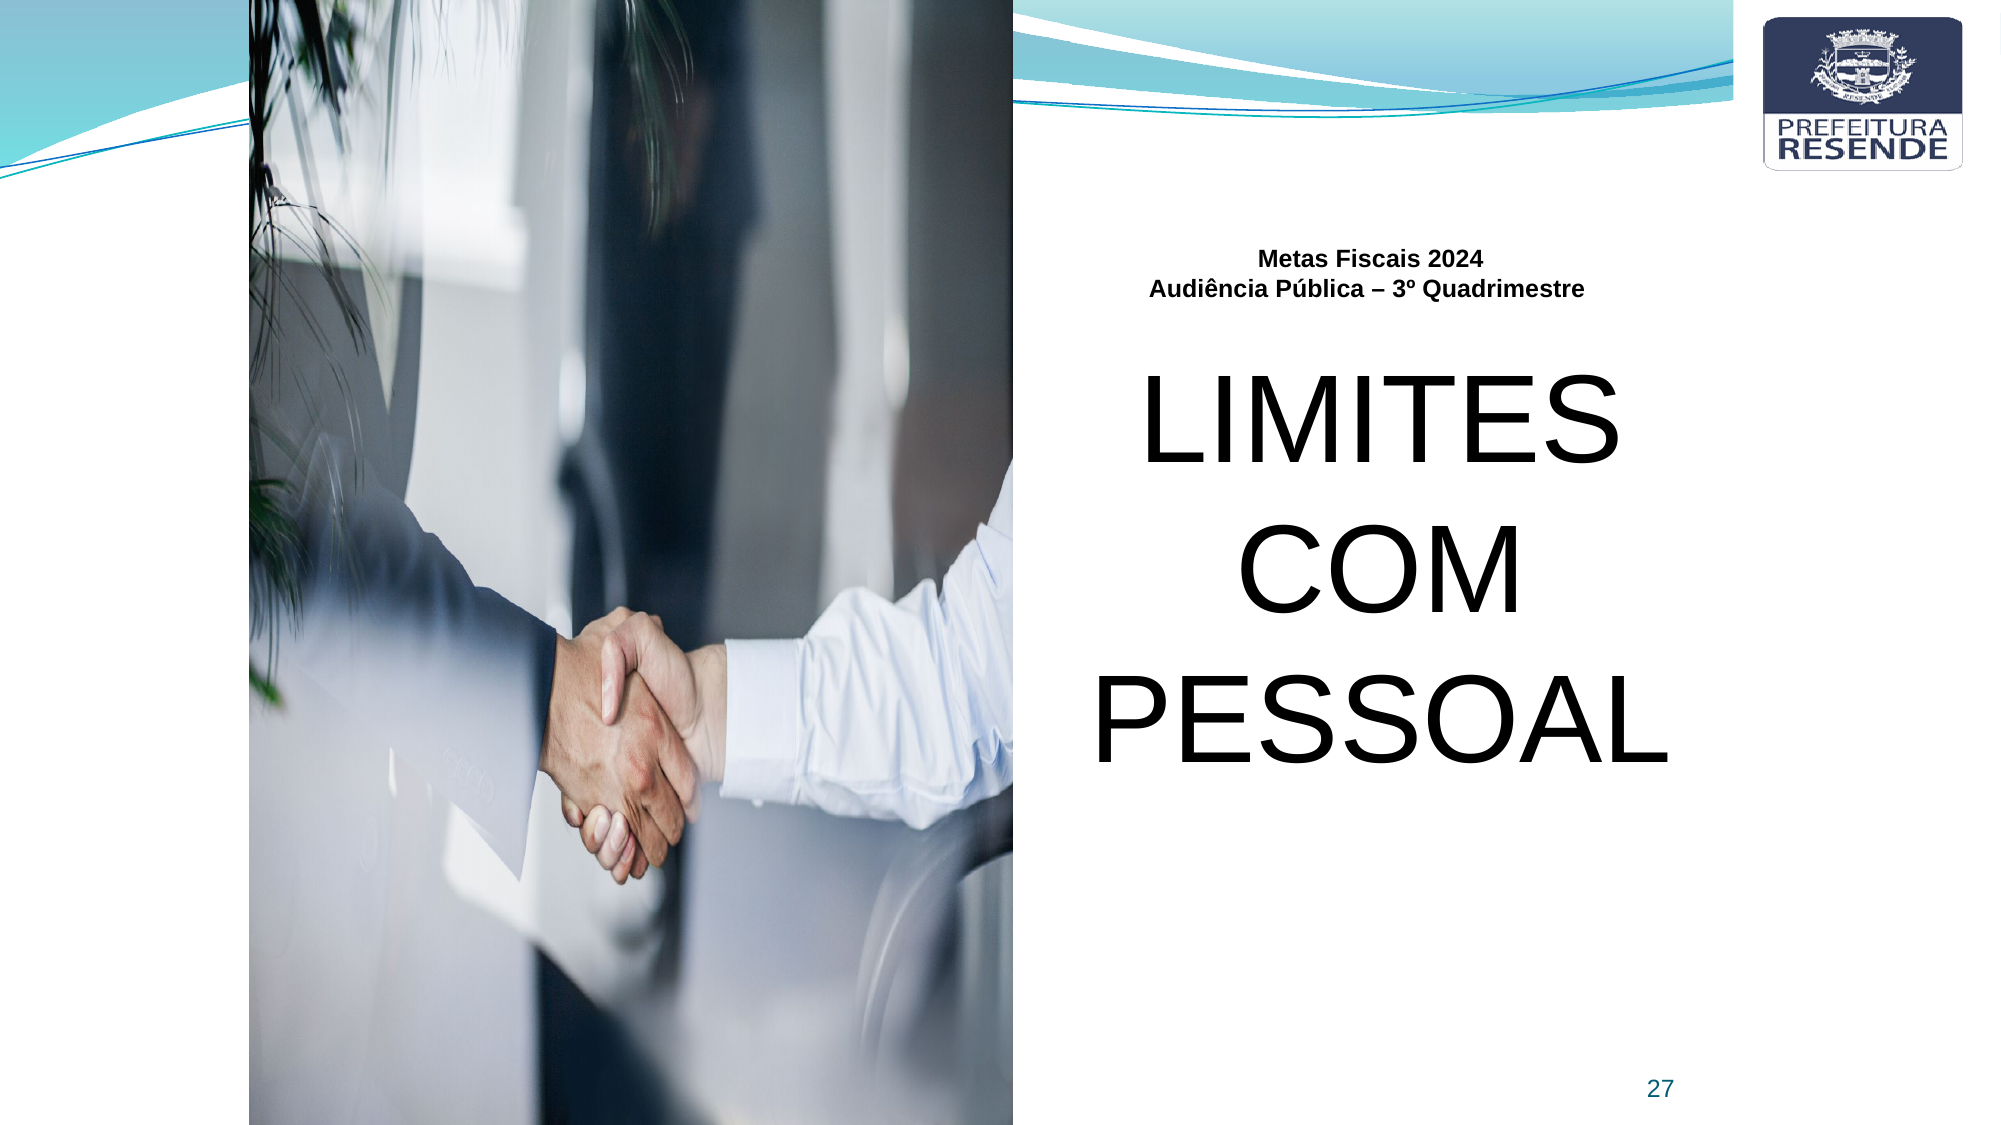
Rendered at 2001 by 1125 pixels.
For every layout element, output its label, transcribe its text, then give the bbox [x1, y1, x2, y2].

picture [249, 0, 1013, 1125]
text_box Metas Fiscais 2024 Audiência Pública – 3º Quadrimestre [1117, 234, 1625, 310]
picture [1750, 0, 2000, 190]
text_box LIMITES COM PESSOAL [1013, 0, 1750, 1125]
text_box 27 [1549, 1042, 1675, 1103]
